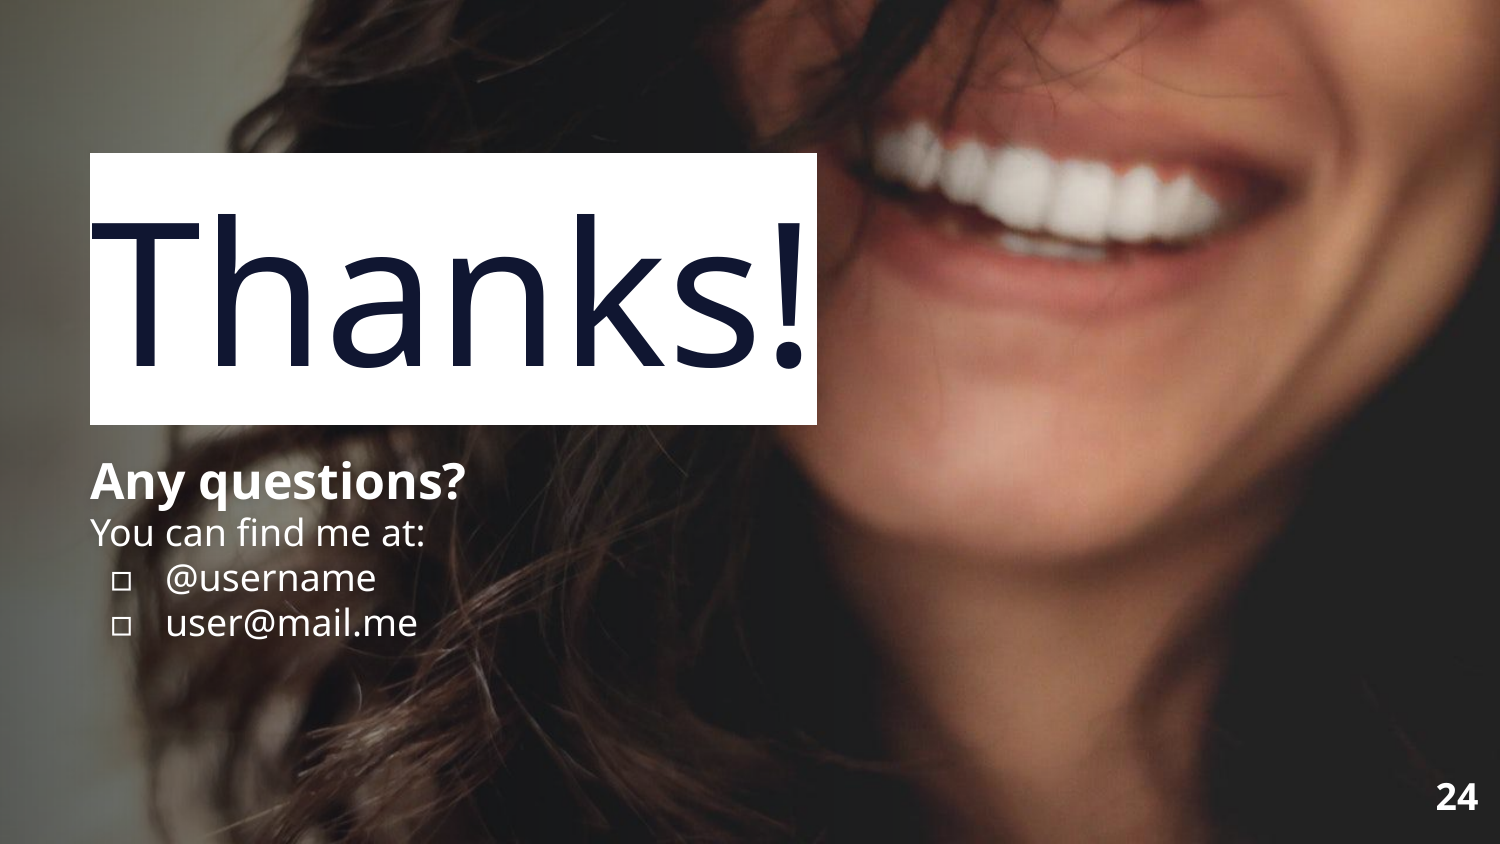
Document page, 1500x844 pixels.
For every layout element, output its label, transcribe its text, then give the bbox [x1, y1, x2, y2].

list Any questions? You can find me at: @username user@mail.me [75, 434, 750, 785]
title Thanks! [75, 71, 837, 422]
slide_number ‹#› [1407, 752, 1494, 844]
picture [0, 0, 1500, 844]
